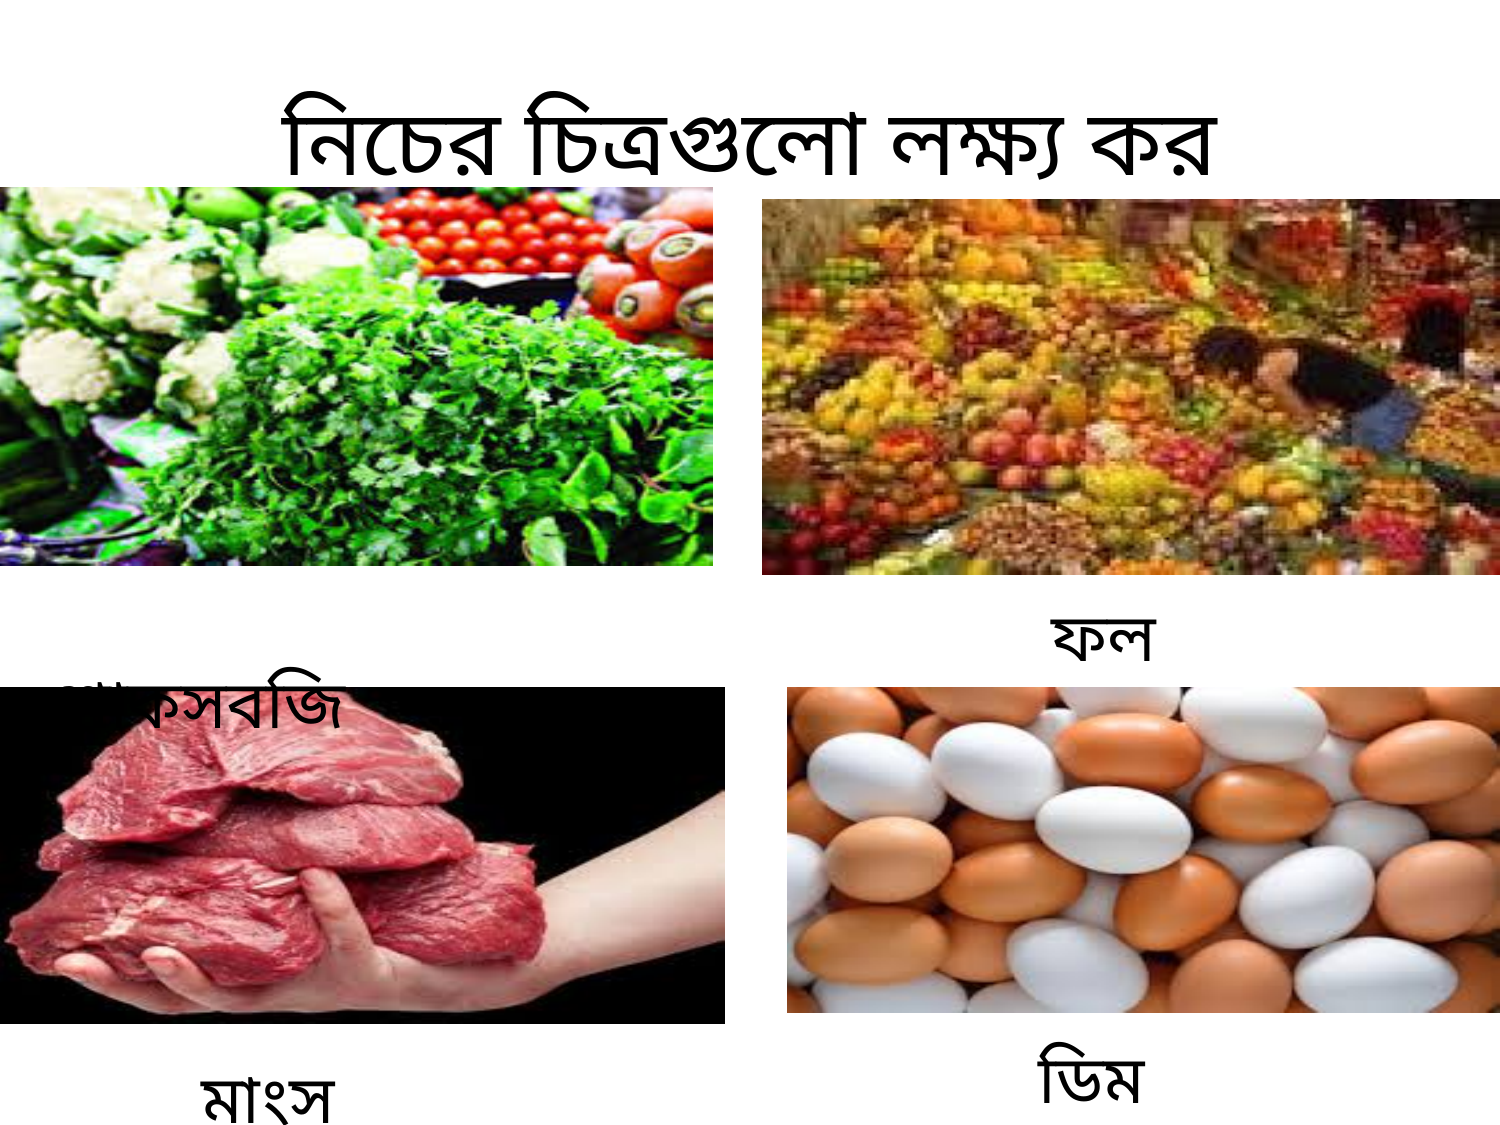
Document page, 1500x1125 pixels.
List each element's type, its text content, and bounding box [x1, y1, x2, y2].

title নিচের চিত্রগুলো লক্ষ্য কর [75, 45, 1425, 233]
picture [762, 199, 1500, 576]
text_box ডিম [937, 1029, 1325, 1124]
picture [0, 687, 726, 1024]
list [0, 187, 713, 566]
text_box ফল [812, 587, 1275, 683]
picture [787, 687, 1500, 1013]
text_box শাকসবজি [50, 575, 475, 685]
text_box মাংস [99, 1049, 525, 1125]
